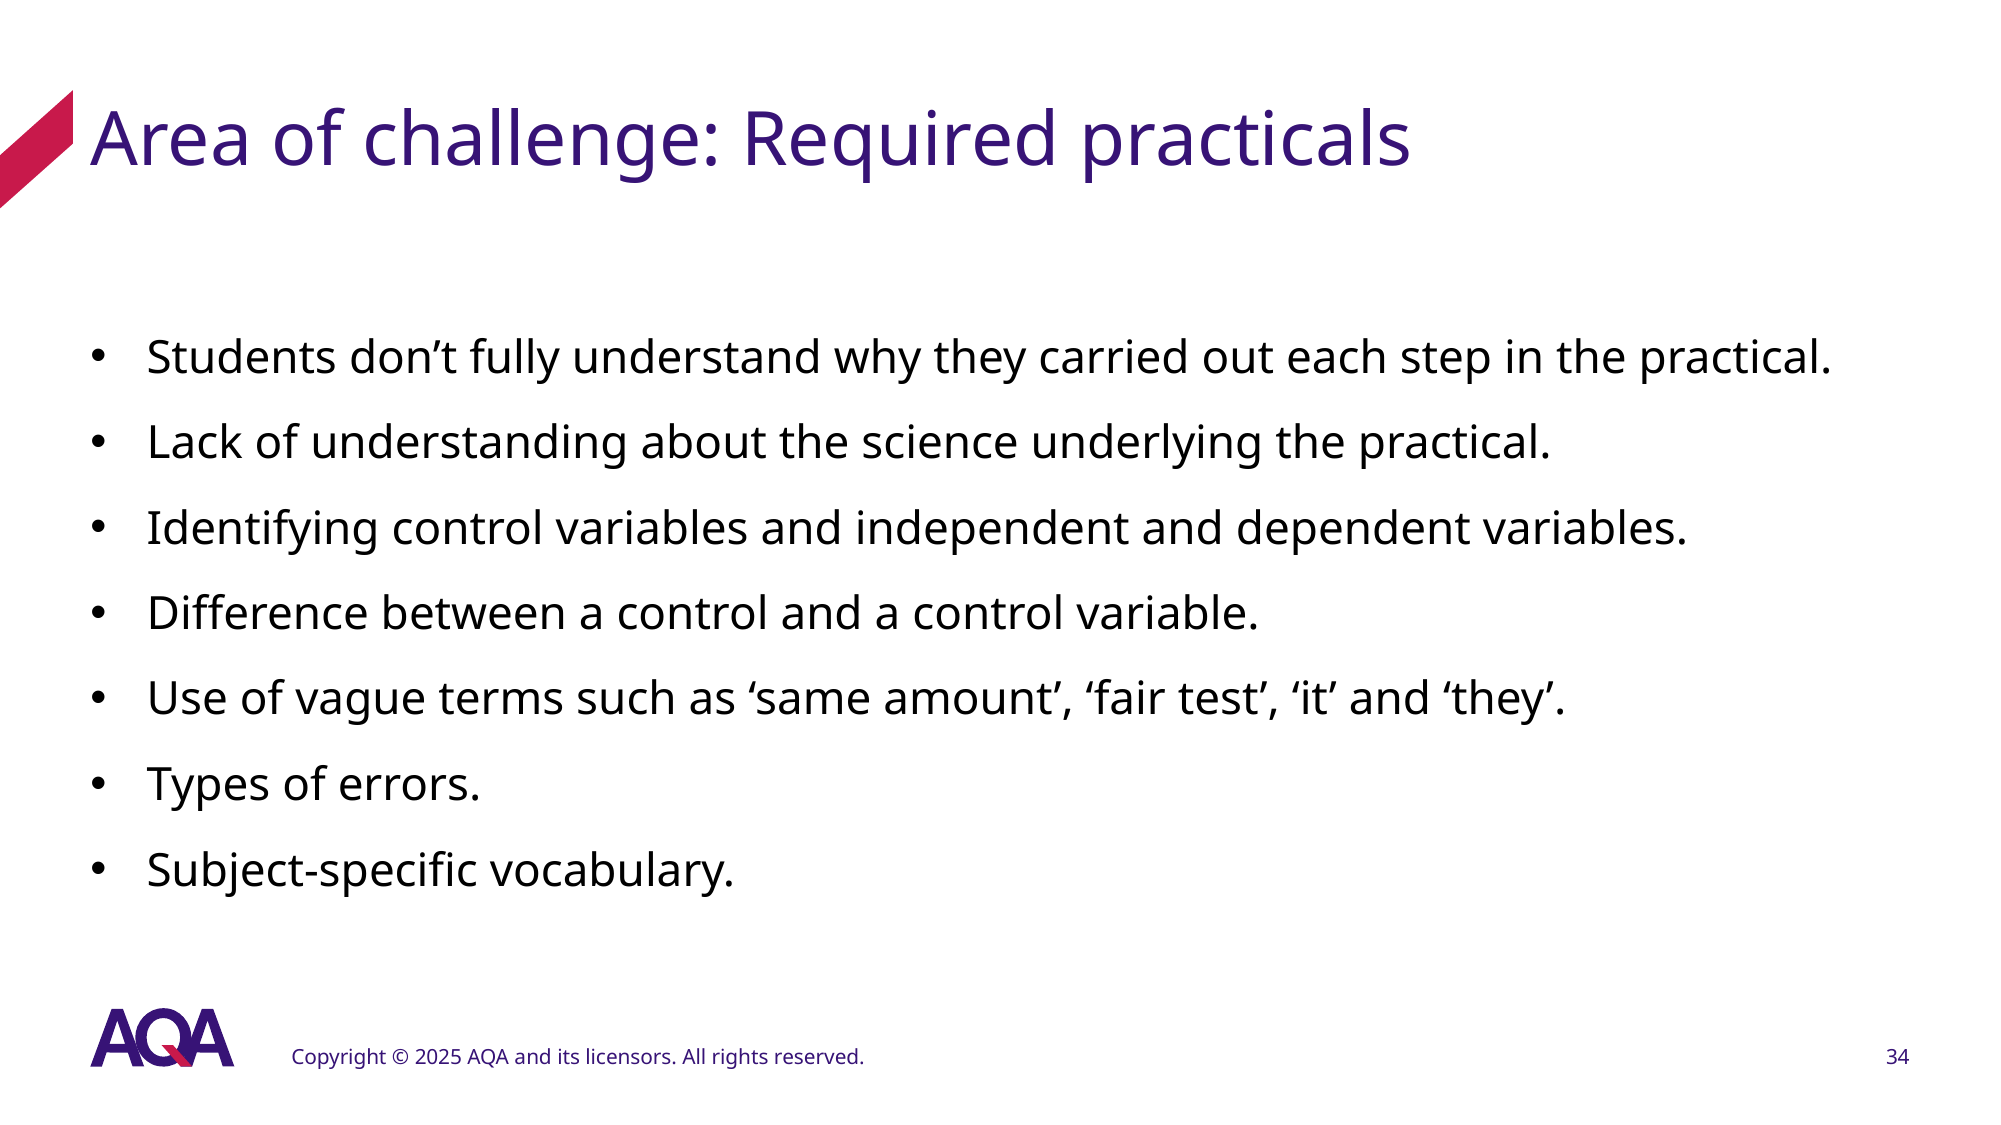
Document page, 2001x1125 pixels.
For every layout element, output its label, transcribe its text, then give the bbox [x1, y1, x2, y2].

list Students don’t fully understand why they carried out each step in the practical. Lack of understanding about the science underlying the practical. Identifying control variables and independent and dependent variables. Difference between a control and a control variable. Use of vague terms such as ‘same amount’, ‘fair test’, ‘it’ and ‘they’. Types of errors. Subject-specific vocabulary. [90, 321, 1910, 947]
title Area of challenge: Required practicals [90, 90, 1910, 276]
footer Copyright © 2025 AQA and its licensors. All rights reserved. [291, 1012, 1480, 1072]
slide_number 34 [1769, 1012, 1910, 1072]
